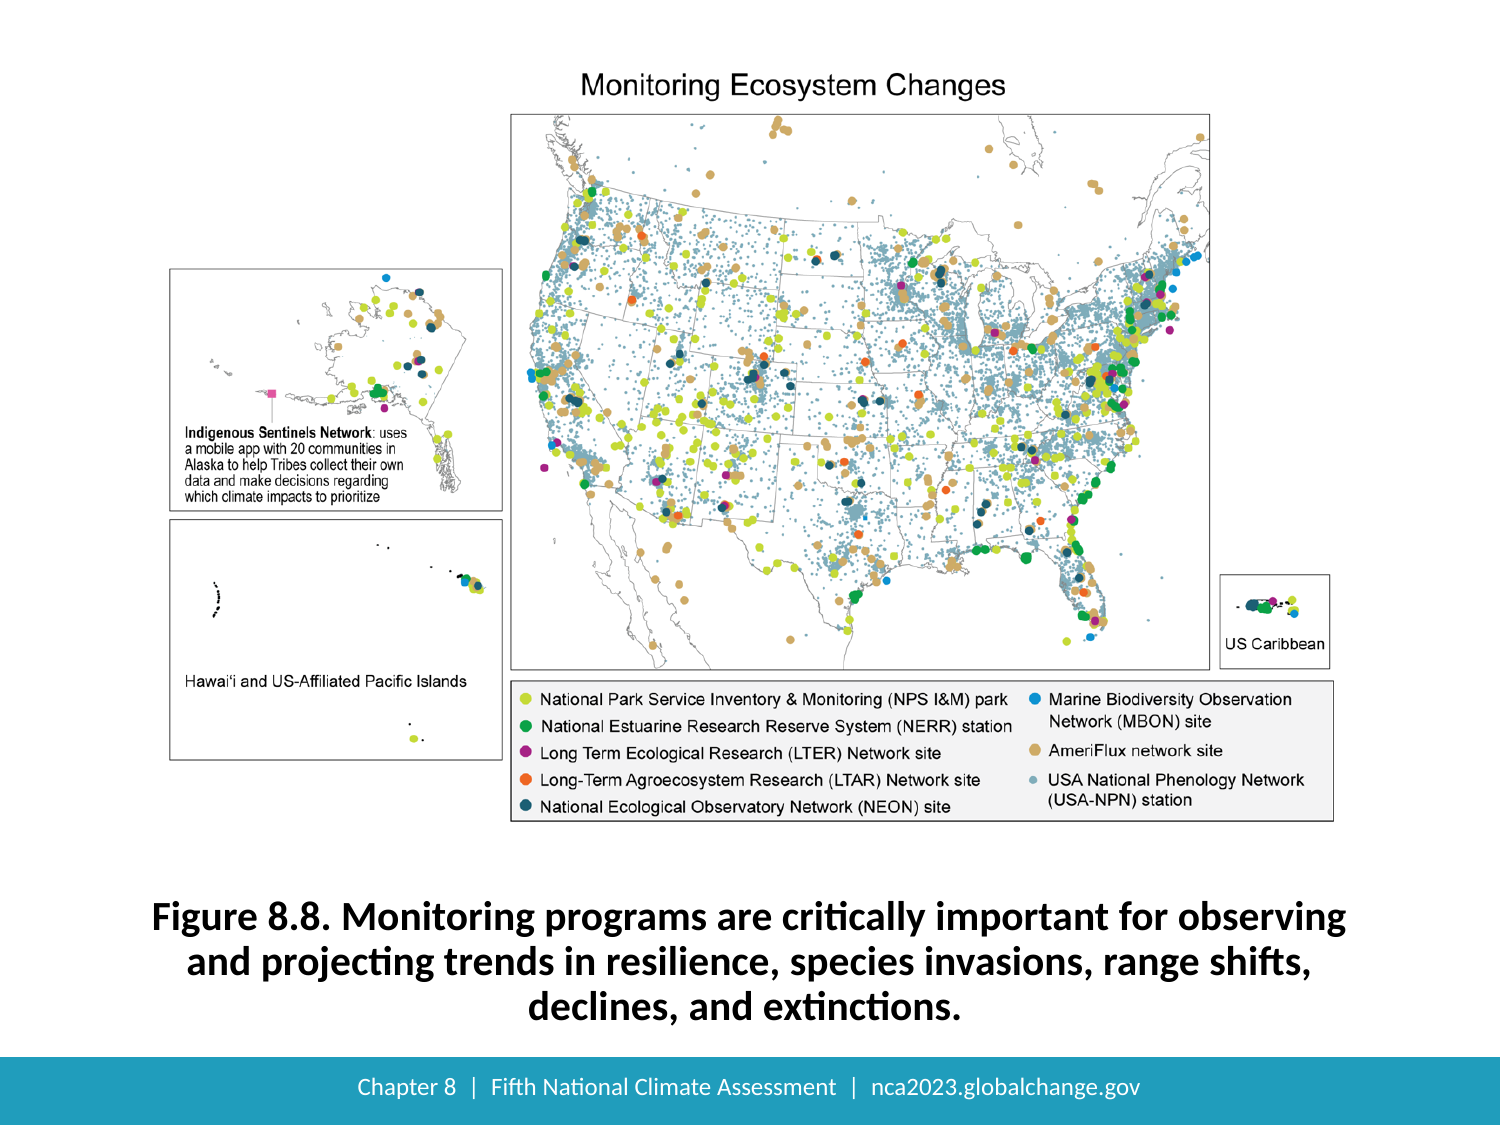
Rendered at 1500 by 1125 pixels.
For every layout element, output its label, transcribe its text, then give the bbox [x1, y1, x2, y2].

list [160, 66, 1340, 833]
title Figure 8.8. Monitoring programs are critically important for observing and projecting trends in resilience, species invasions, range shifts, declines, and extinctions. [102, 884, 1398, 1038]
